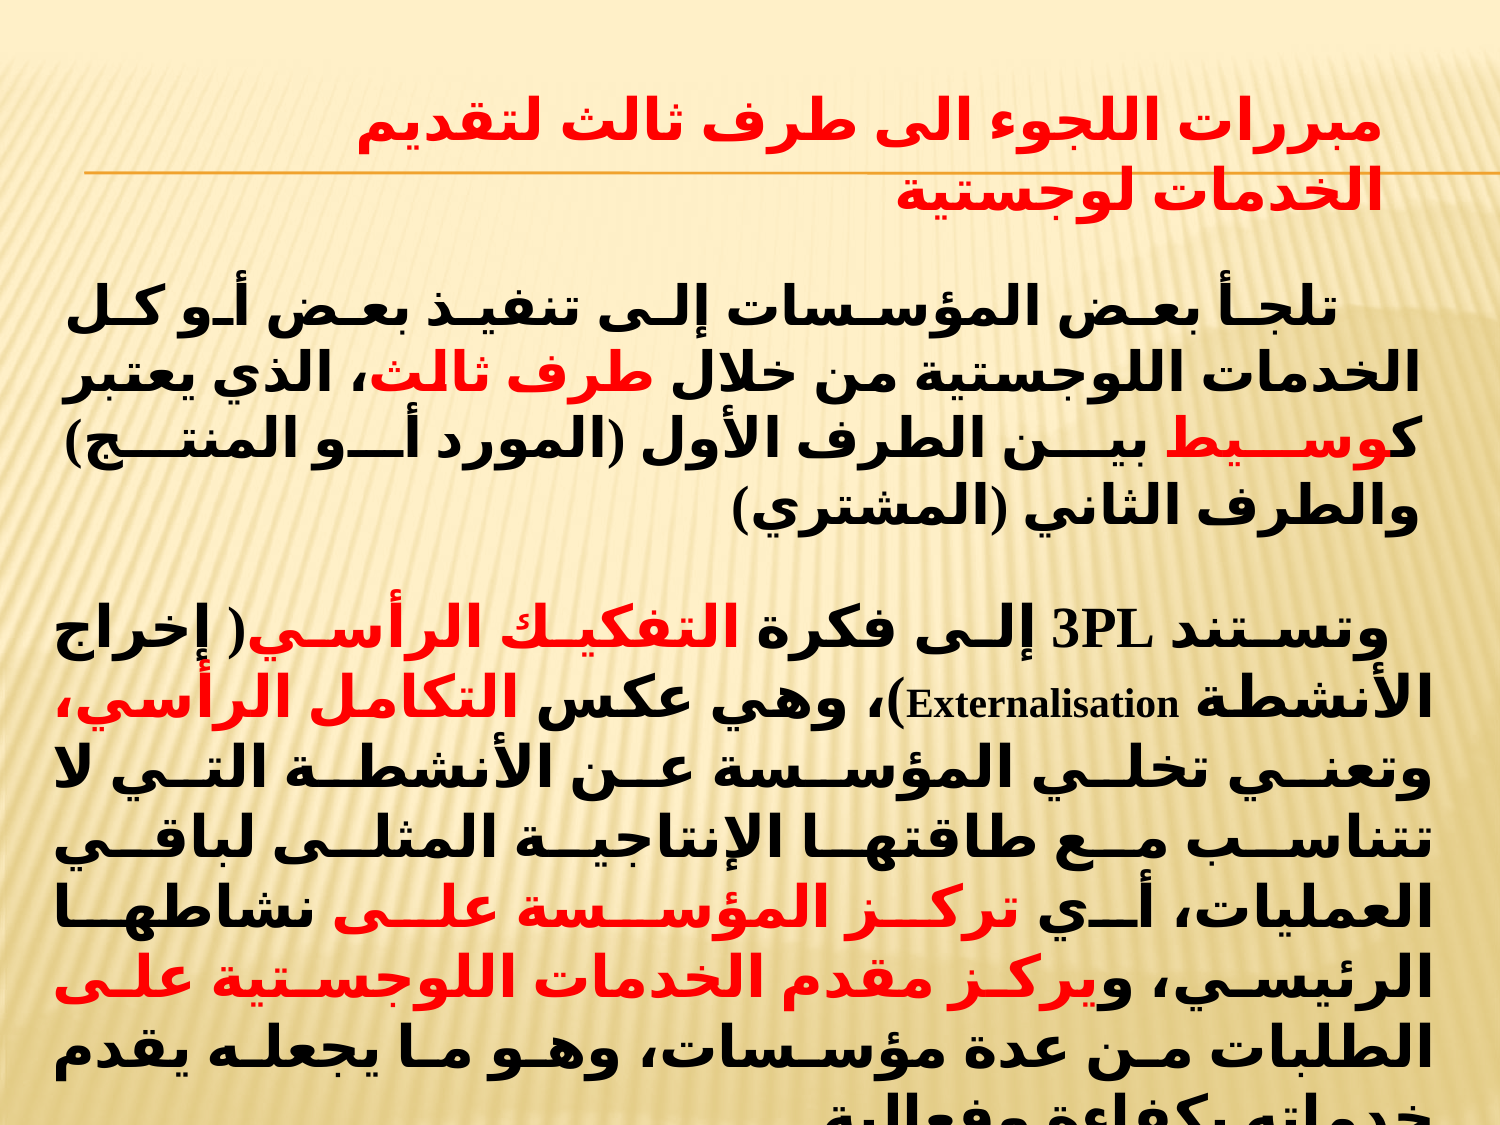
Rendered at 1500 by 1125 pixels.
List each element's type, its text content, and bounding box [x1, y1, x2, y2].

text_box مبررات اللجوء الى طرف ثالث لتقديم الخدمات لوجستية [312, 74, 1400, 230]
text_box وتستند 3PL إلى فكرة التفكيك الرأسي( إخراج الأنشطة Externalisation)، وهي عكس التكامل الرأسي، وتعني تخلي المؤسسة عن الأنشطة التي لا تتناسب مع طاقتها الإنتاجية المثلى لباقي العمليات، أي تركز المؤسسة على نشاطها الرئيسي، ويركز مقدم الخدمات اللوجستية على الطلبات من عدة مؤسسات، وهو ما يجعله يقدم خدماته بكفاءة وفعالية. [37, 581, 1450, 1125]
list تلجأ بعض المؤسسات إلى تنفيذ بعض أو كل الخدمات اللوجستية من خلال طرف ثالث، الذي يعتبر كوسيط بين الطرف الأول (المورد أو المنتج) والطرف الثاني (المشتري) [50, 262, 1438, 546]
